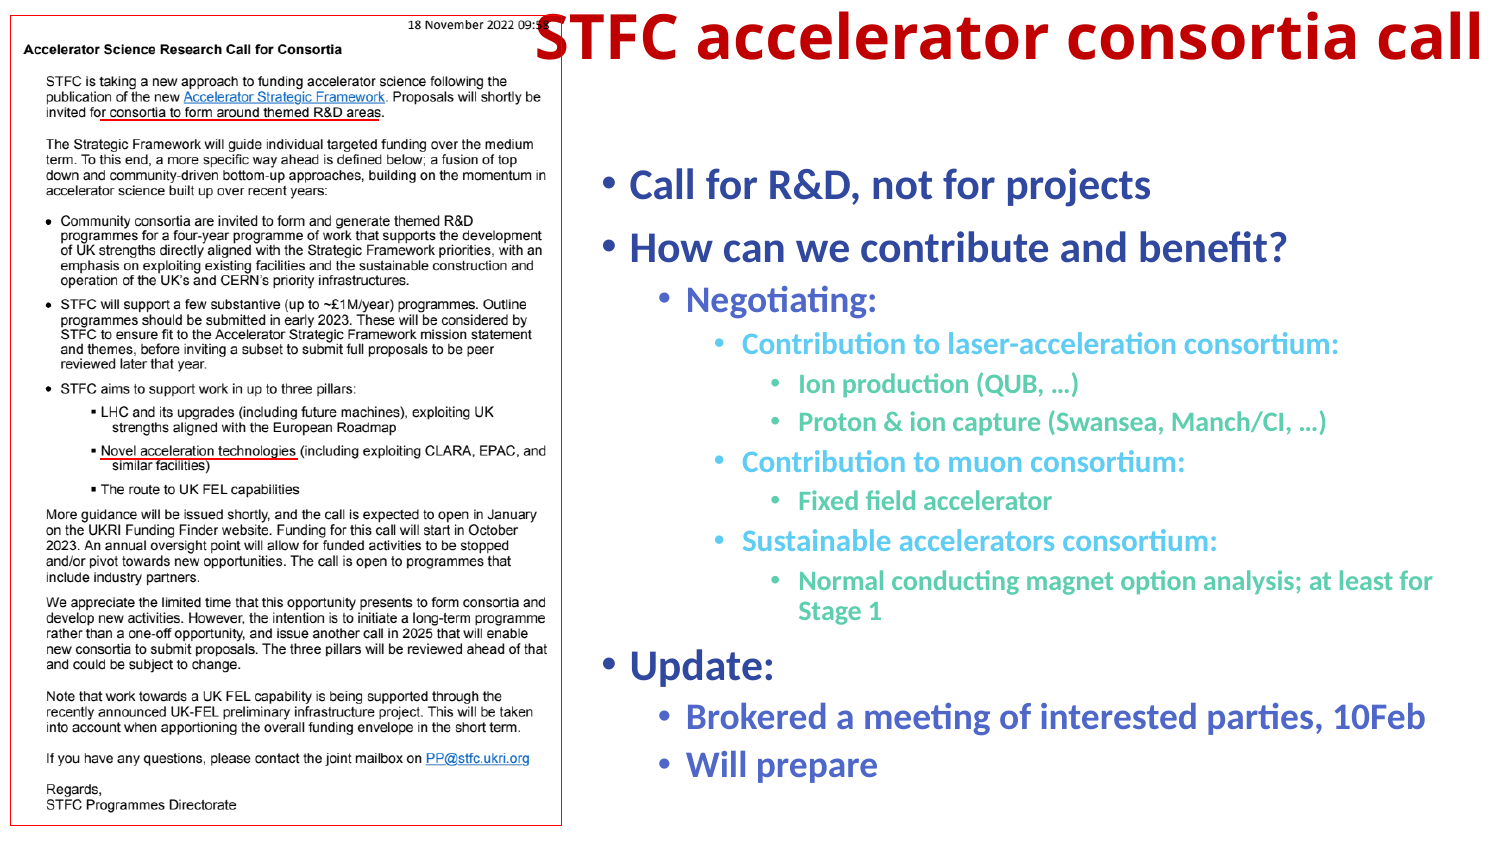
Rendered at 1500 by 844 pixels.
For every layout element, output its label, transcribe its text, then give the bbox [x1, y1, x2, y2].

list Call for R&D, not for projects How can we contribute and benefit? Negotiating: Contribution to laser-acceleration consortium: Ion production (QUB, …) Proton & ion capture (Swansea, Manch/CI, …) Contribution to muon consortium: Fixed field accelerator Sustainable accelerators consortium: Normal conducting magnet option analysis; at least for Stage 1 Update: Brokered a meeting of interested parties, 10Feb Will prepare [586, 154, 1500, 843]
title STFC accelerator consortia call [0, 0, 1500, 79]
picture [10, 15, 562, 826]
